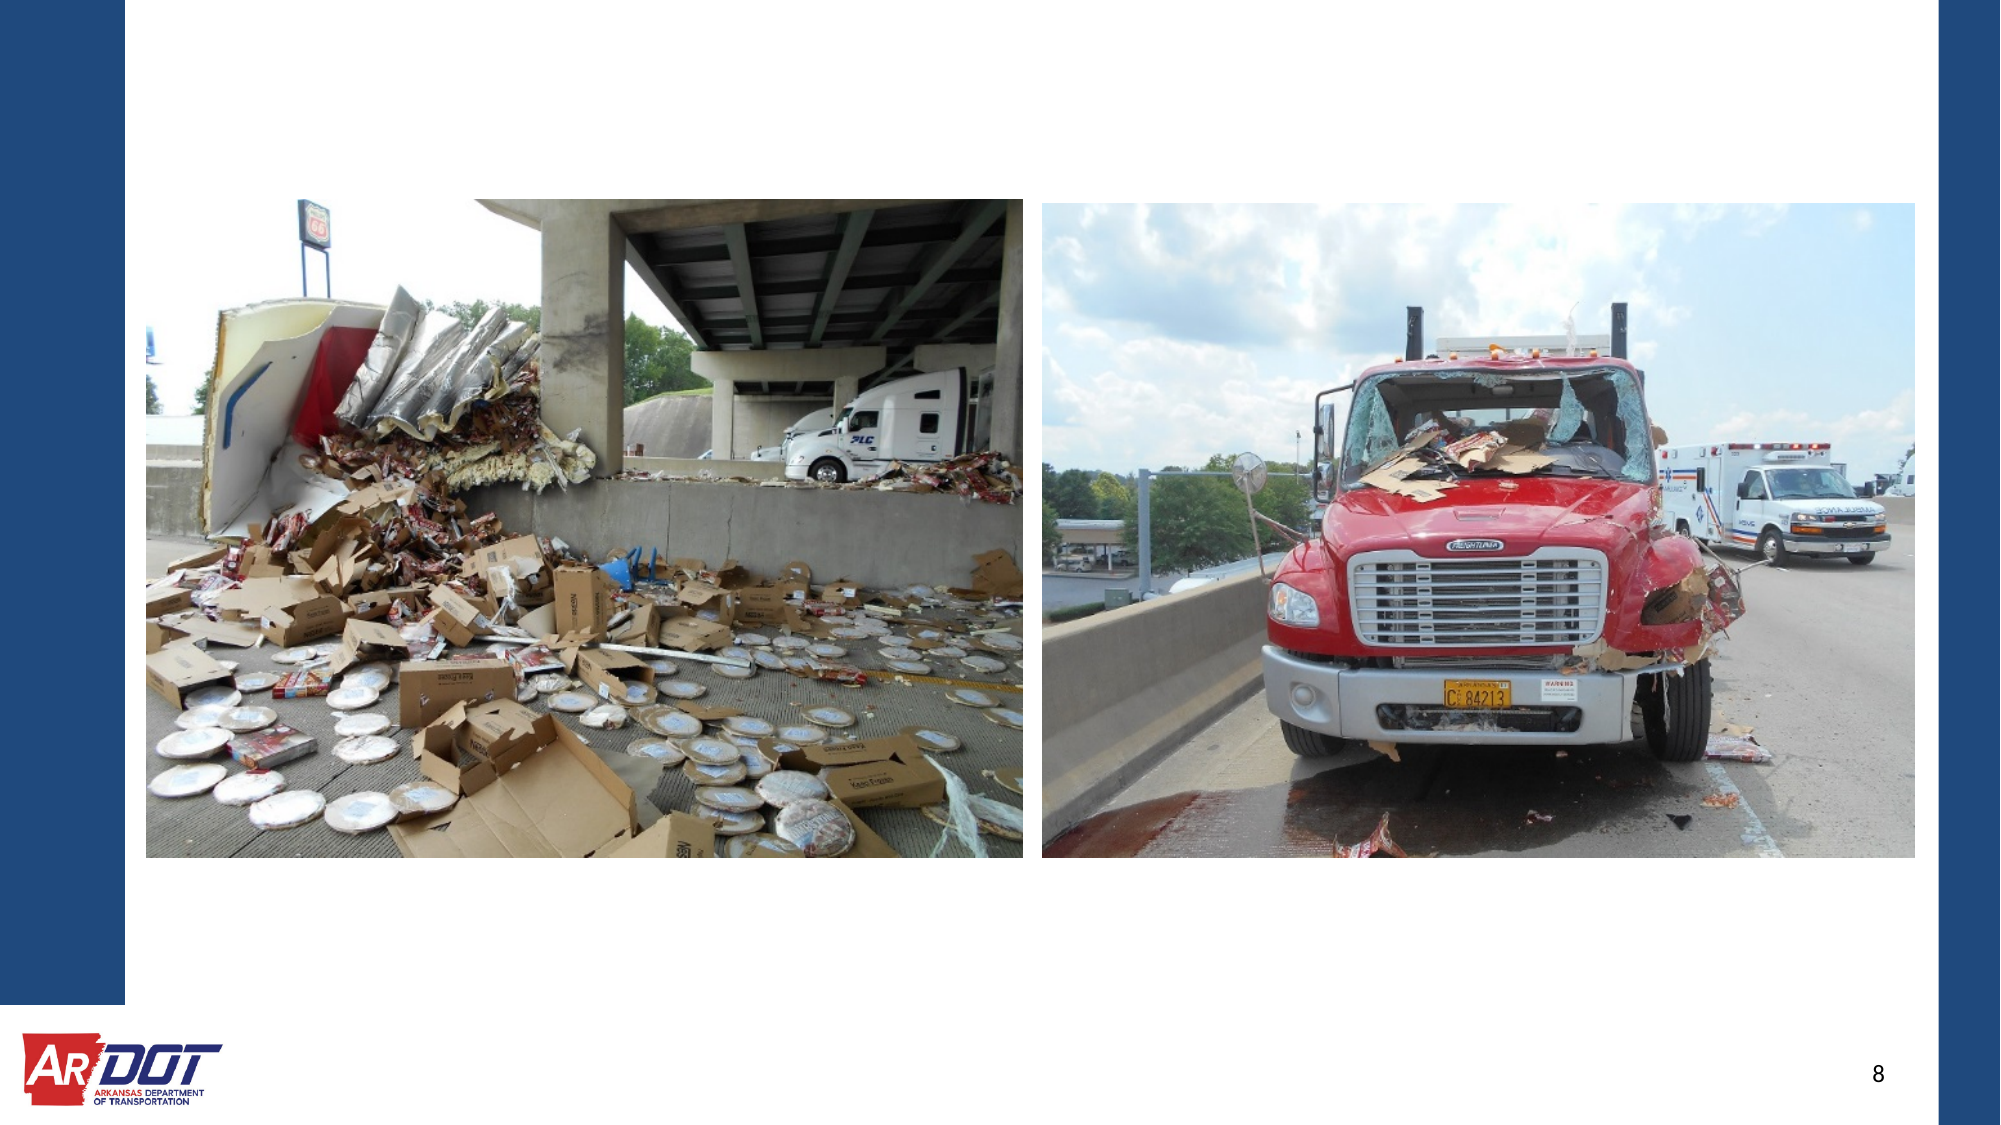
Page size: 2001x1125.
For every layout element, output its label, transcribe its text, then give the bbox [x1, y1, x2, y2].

text_box [1937, 0, 2000, 1125]
slide_number 8 [1433, 1042, 1900, 1103]
picture [0, 1005, 237, 1125]
text_box [0, 0, 127, 1004]
picture [1041, 202, 1915, 858]
picture [145, 199, 1024, 858]
